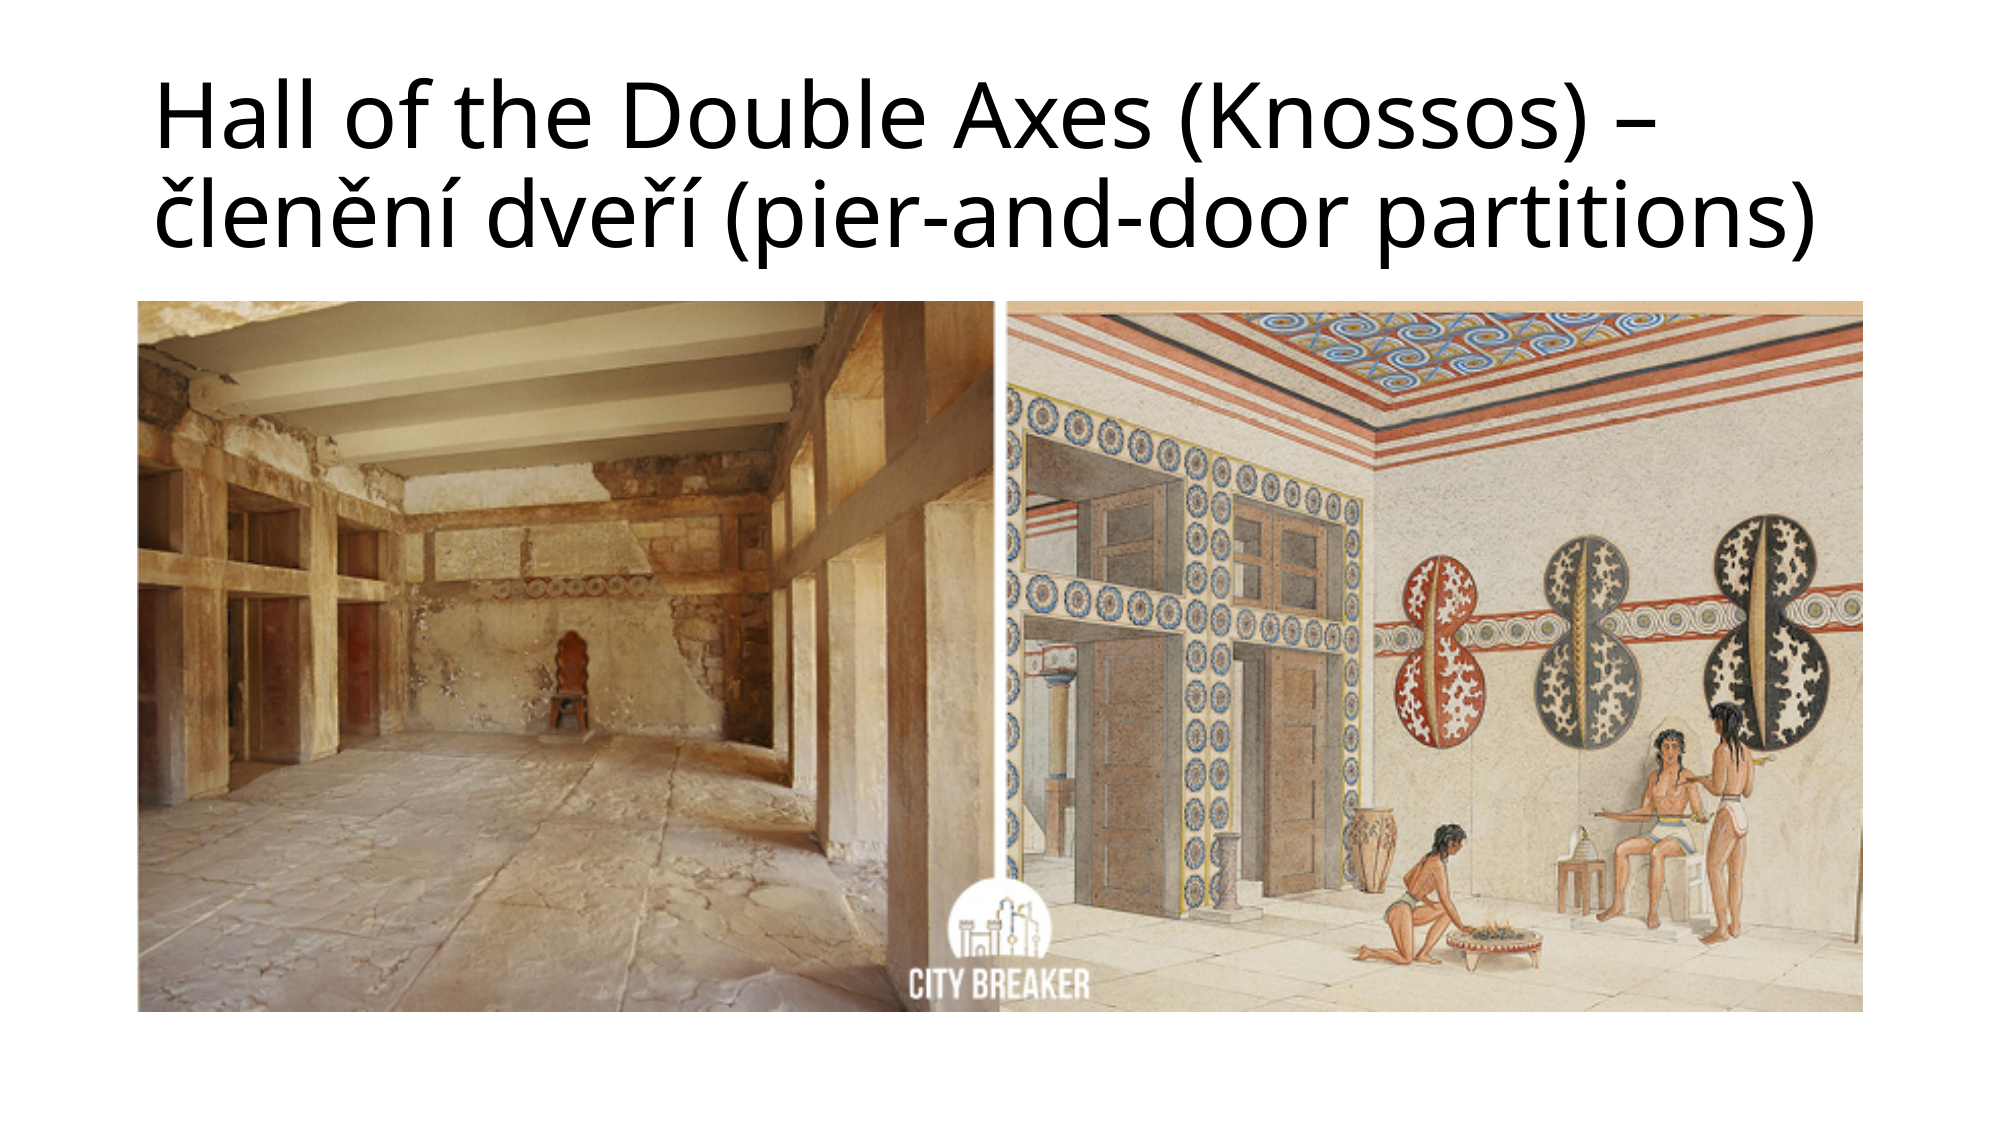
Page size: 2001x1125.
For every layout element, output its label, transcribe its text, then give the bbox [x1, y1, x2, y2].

title Hall of the Double Axes (Knossos) – členění dveří (pier-and-door partitions) [137, 59, 1863, 278]
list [137, 301, 1863, 1012]
